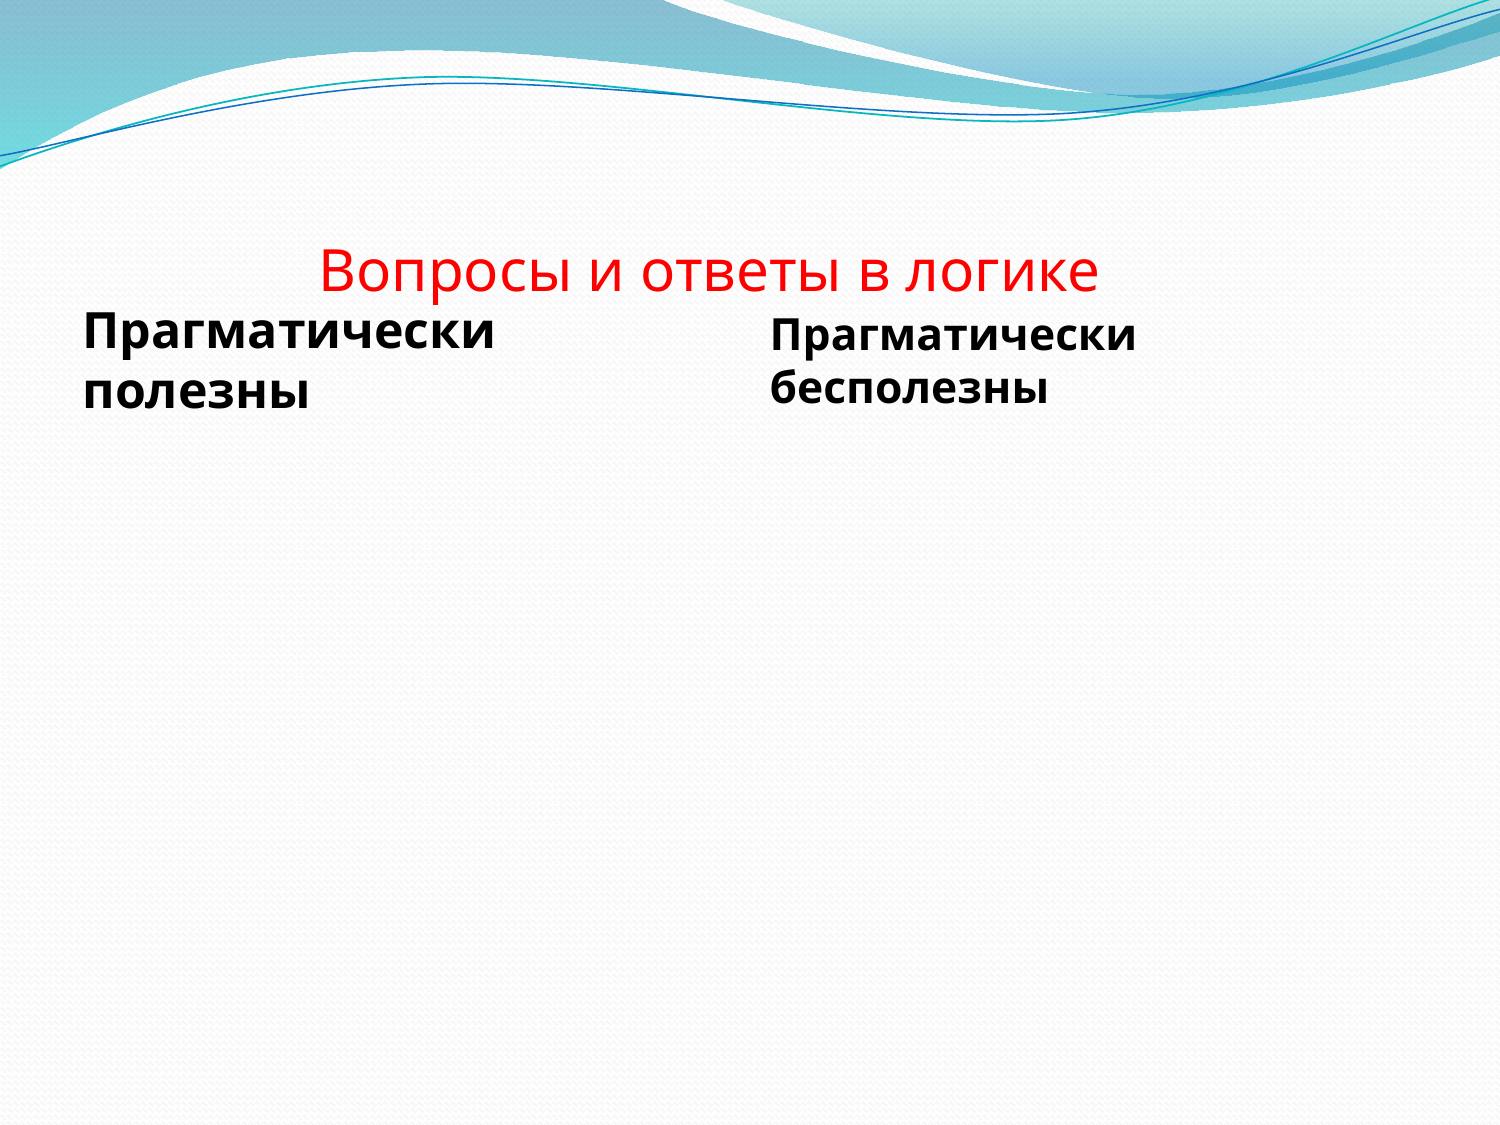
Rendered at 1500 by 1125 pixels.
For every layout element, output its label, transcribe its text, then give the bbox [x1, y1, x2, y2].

list Прагматически бесполезны [761, 305, 1425, 413]
list Прагматически полезны [75, 304, 738, 413]
title Вопросы и ответы в логике [75, 115, 1425, 303]
